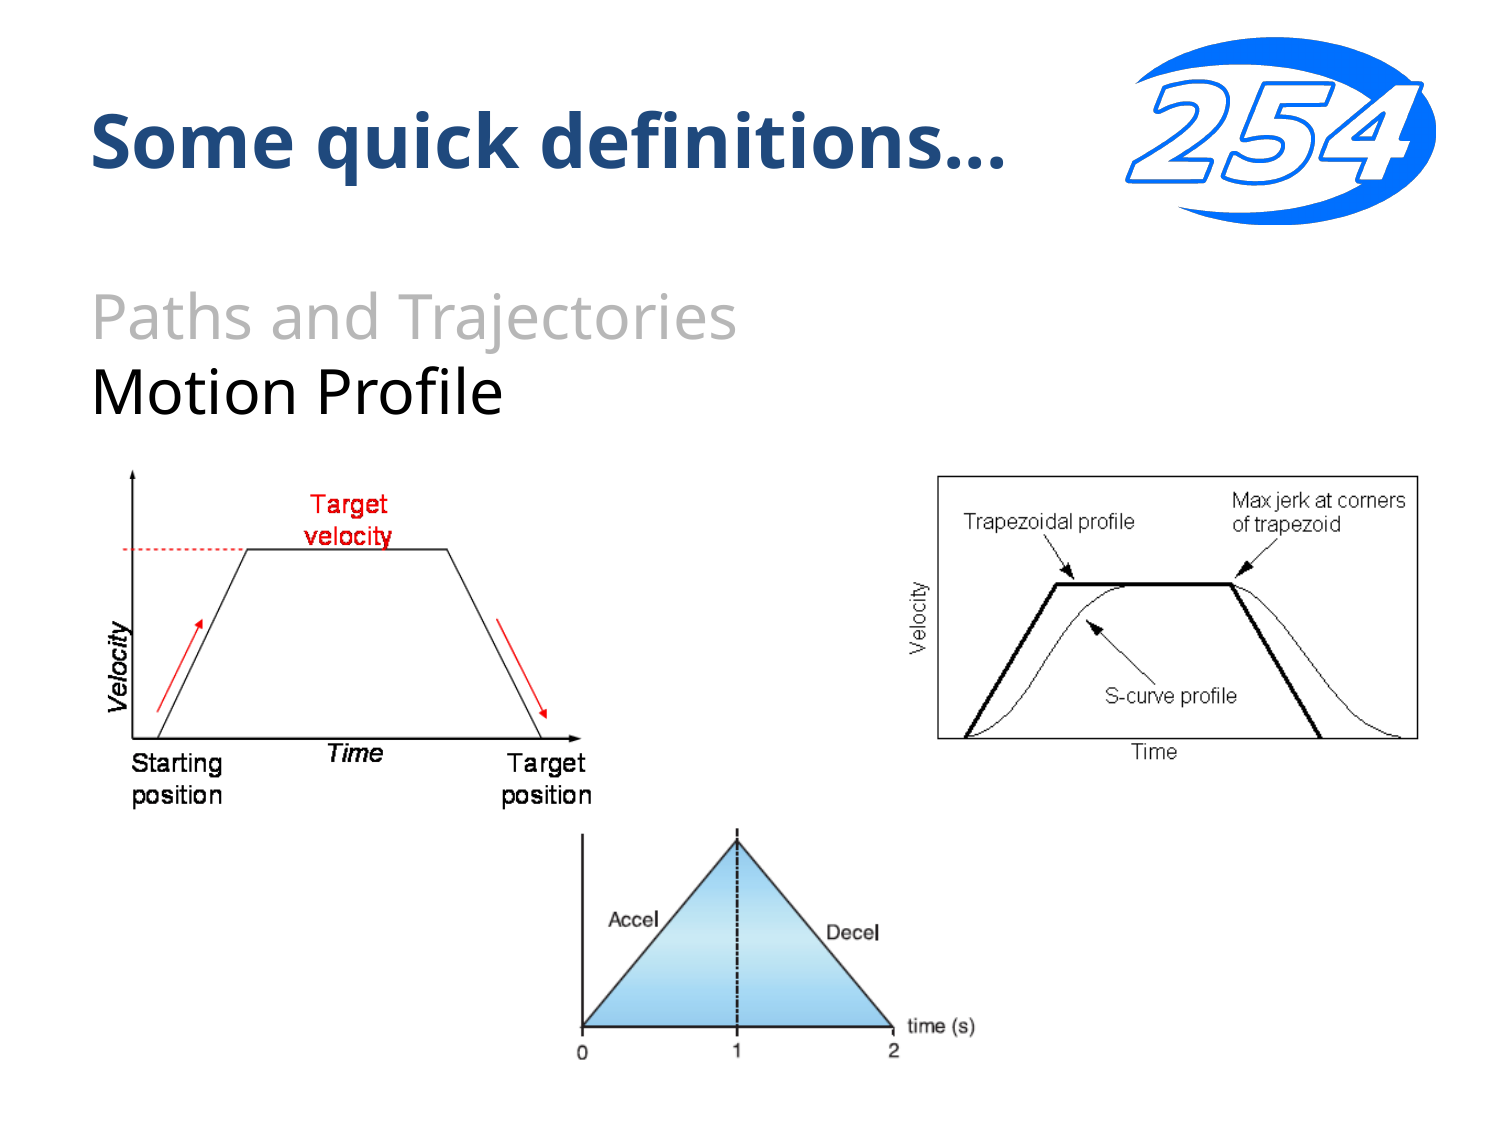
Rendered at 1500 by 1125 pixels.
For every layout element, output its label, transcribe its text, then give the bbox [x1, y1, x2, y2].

picture [97, 468, 605, 816]
picture [568, 822, 981, 1069]
picture [895, 455, 1426, 770]
list Paths and Trajectories Motion Profile [75, 262, 1425, 480]
picture [1125, 37, 1436, 225]
title Some quick definitions... [75, 45, 1425, 233]
